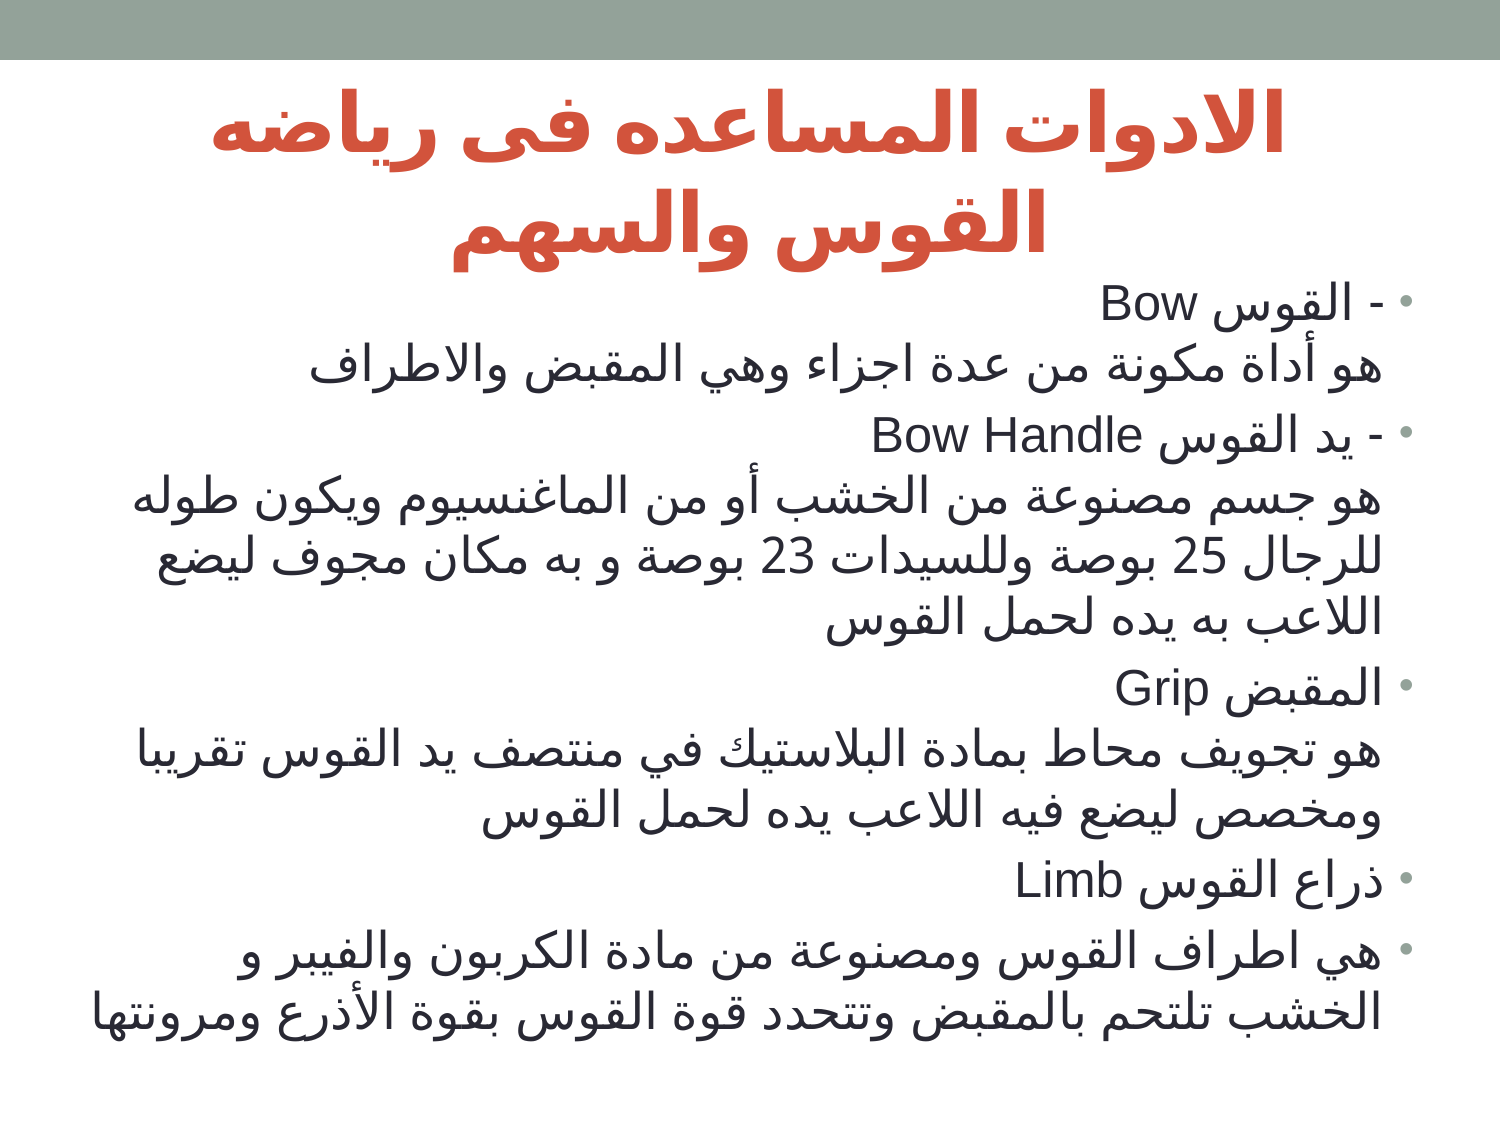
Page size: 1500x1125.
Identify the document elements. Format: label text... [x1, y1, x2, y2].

title الادوات المساعده فى رياضه القوس والسهم [75, 87, 1425, 250]
list - القوس Bow هو أداة مكونة من عدة اجزاء وهي المقبض والاطراف - يد القوس Bow Handle هو جسم مصنوعة من الخشب أو من الماغنسيوم ويكون طوله للرجال 25 بوصة وللسيدات 23 بوصة و به مكان مجوف ليضع اللاعب به يده لحمل القوس المقبض Grip هو تجويف محاط بمادة البلاستيك في منتصف يد القوس تقريبا ومخصص ليضع فيه اللاعب يده لحمل القوس ذراع القوس Limb هي اطراف القوس ومصنوعة من مادة الكربون والفيبر و الخشب تلتحم بالمقبض وتتحدد قوة القوس بقوة الأذرع ومرونتها [75, 262, 1425, 1063]
